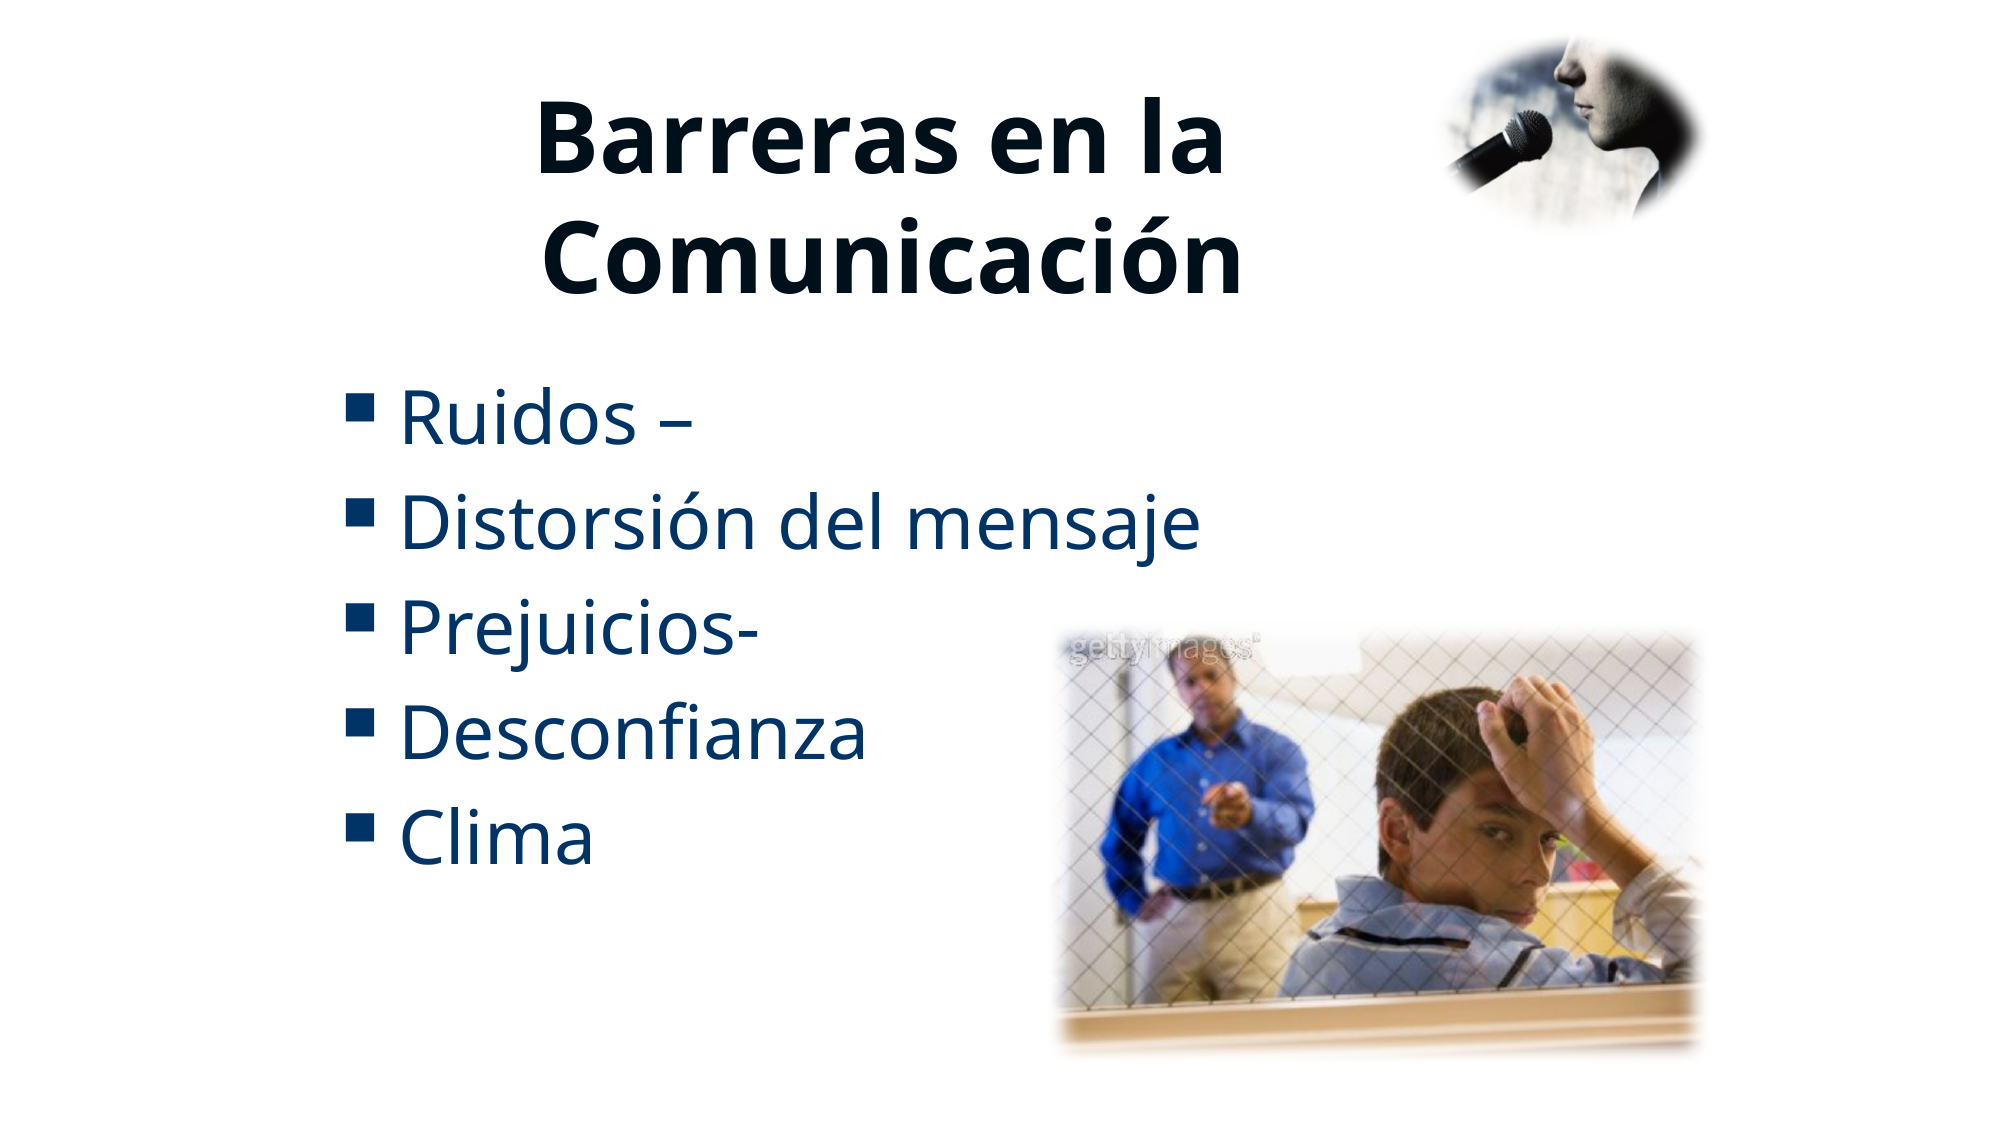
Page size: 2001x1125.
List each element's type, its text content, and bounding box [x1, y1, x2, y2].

text_box Barreras en la Comunicación [517, 66, 1271, 321]
list Ruidos – Distorsión del mensaje Prejuicios- Desconfianza Clima [326, 361, 1284, 1037]
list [1046, 621, 1710, 1063]
picture [1424, 30, 1715, 243]
